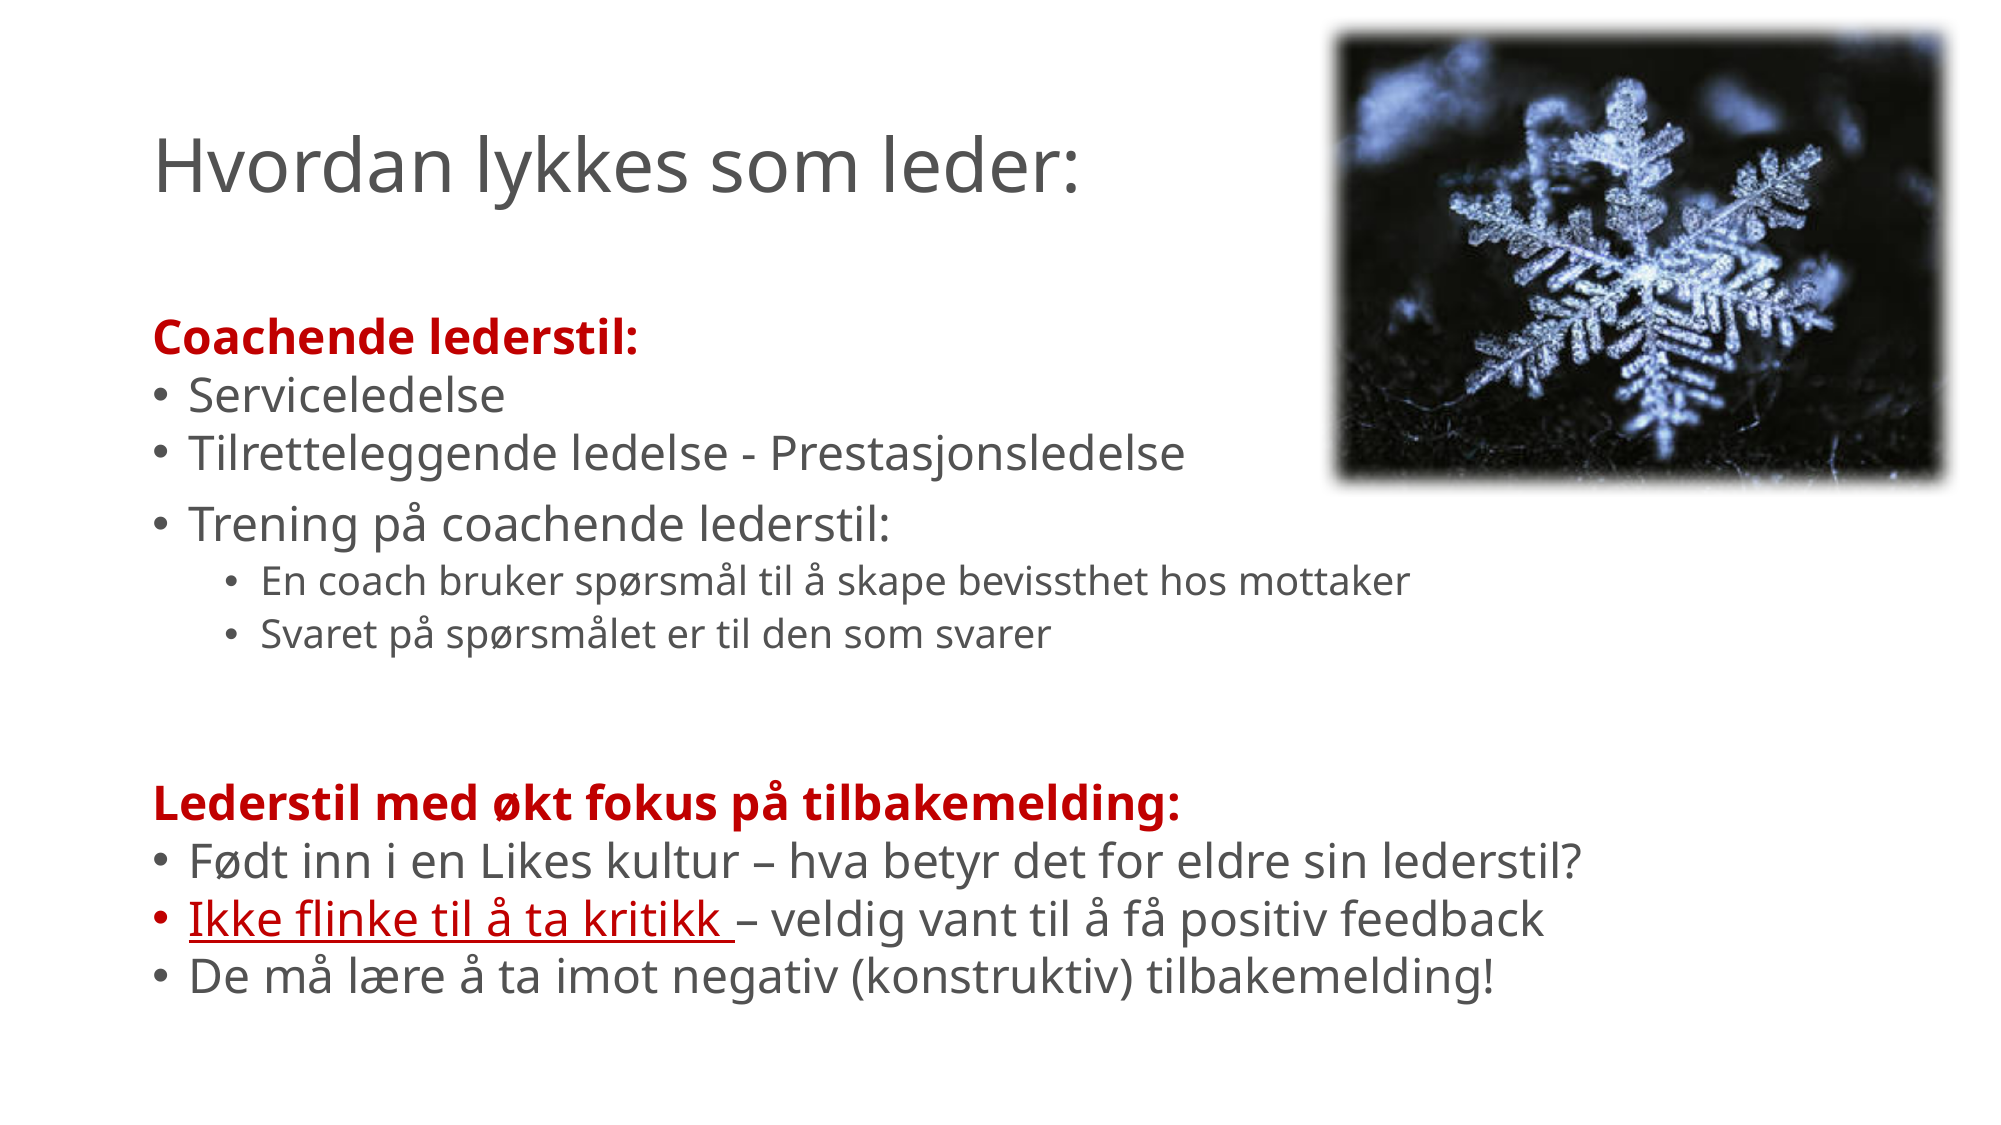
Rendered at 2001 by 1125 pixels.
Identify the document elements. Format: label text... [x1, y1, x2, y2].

picture [1318, 15, 1961, 498]
list Coachende lederstil: Serviceledelse Tilretteleggende ledelse - Prestasjonsledelse Trening på coachende lederstil: En coach bruker spørsmål til å skape bevissthet hos mottaker Svaret på spørsmålet er til den som svarer Lederstil med økt fokus på tilbakemelding: Født inn i en Likes kultur – hva betyr det for eldre sin lederstil? Ikke flinke til å ta kritikk – veldig vant til å få positiv feedback De må lære å ta imot negativ (konstruktiv) tilbakemelding! [137, 299, 1863, 1014]
title Hvordan lykkes som leder: [137, 59, 1318, 278]
